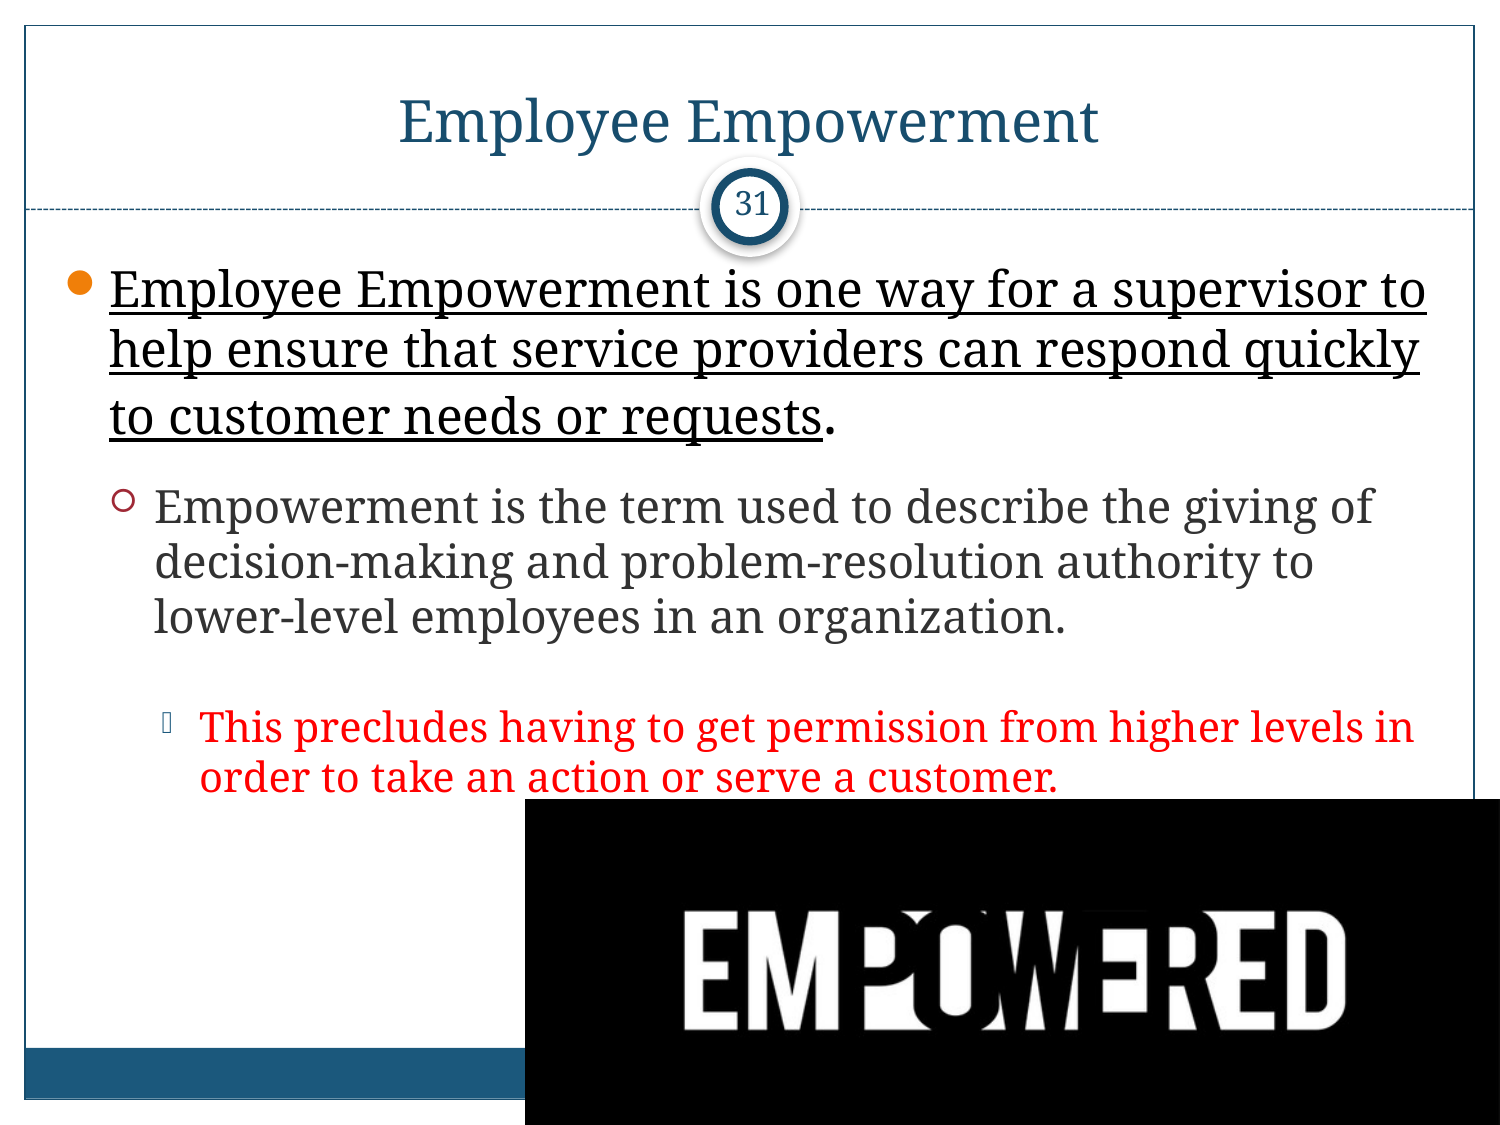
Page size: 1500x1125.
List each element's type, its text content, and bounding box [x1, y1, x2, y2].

list Employee Empowerment is one way for a supervisor to help ensure that service providers can respond quickly to customer needs or requests. Empowerment is the term used to describe the giving of decision-making and problem-resolution authority to lower-level employees in an organization. This precludes having to get permission from higher levels in order to take an action or serve a customer. [49, 250, 1445, 1001]
slide_number 31 [715, 168, 791, 241]
title Employee Empowerment [49, 37, 1450, 162]
picture [524, 799, 1500, 1125]
